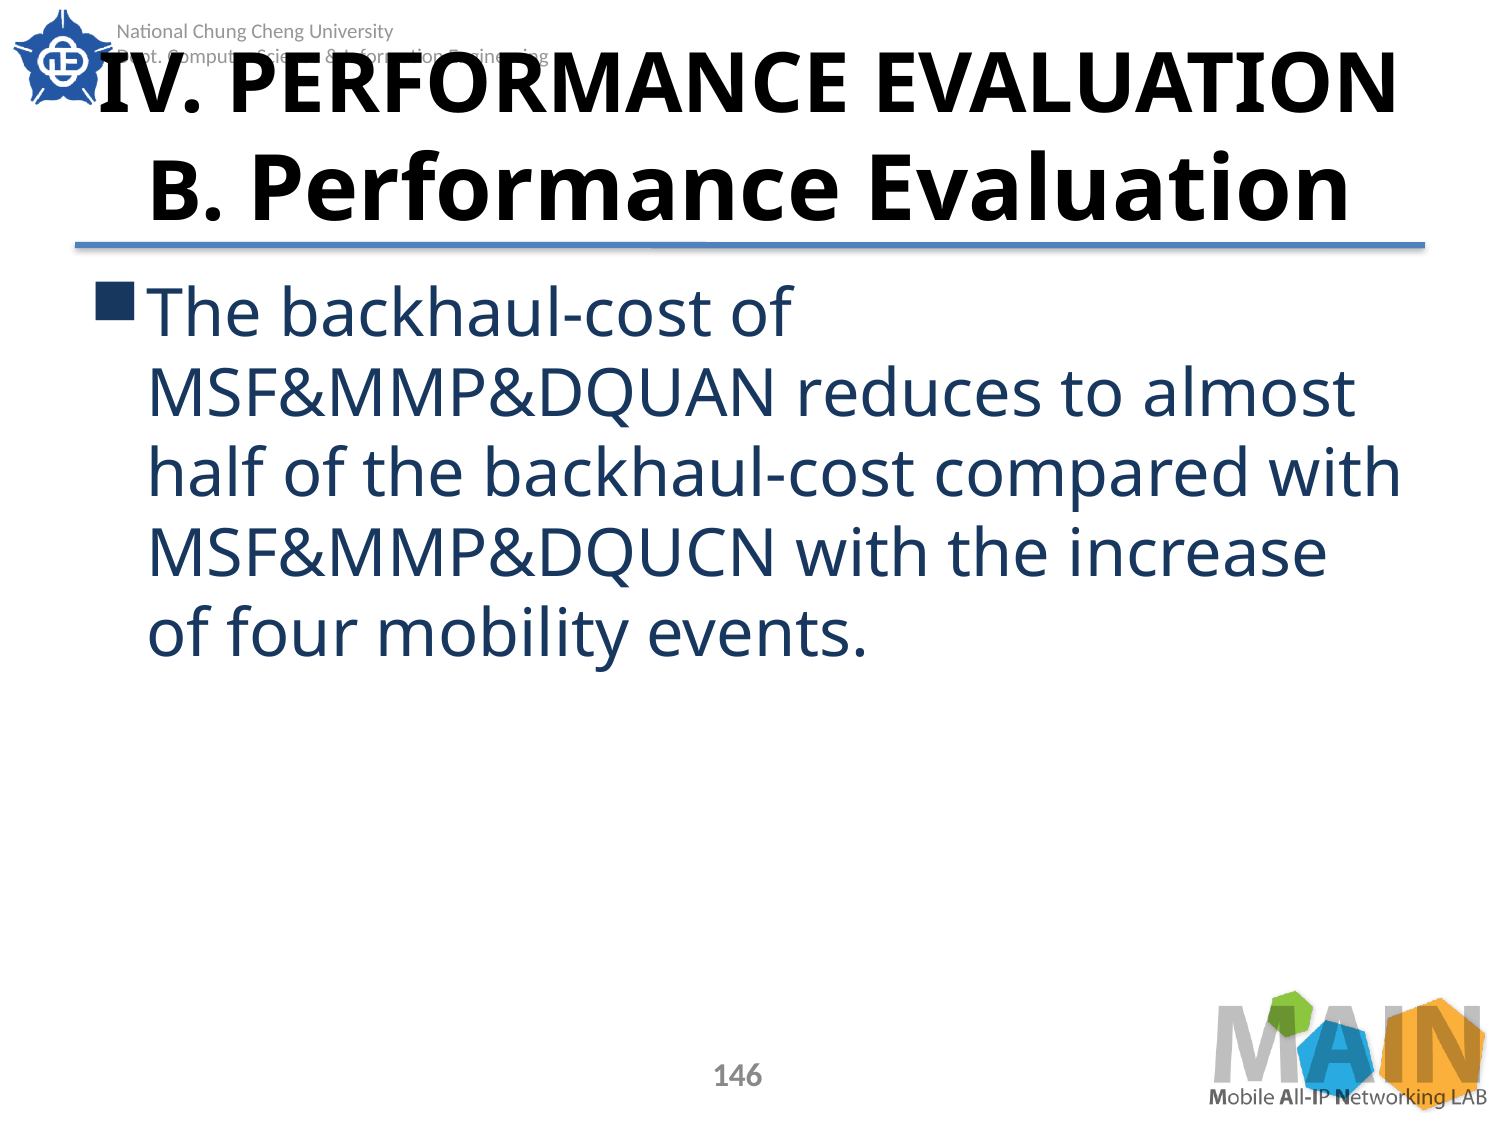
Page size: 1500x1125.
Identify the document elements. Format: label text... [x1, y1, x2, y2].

picture [1050, 987, 1488, 1113]
list The backhaul-cost of MSF&MMP&DQUAN reduces to almost half of the backhaul-cost compared with MSF&MMP&DQUCN with the increase of four mobility events. [75, 262, 1425, 1005]
picture [0, 0, 126, 113]
title IV. PERFORMANCE EVALUATION B. Performance Evaluation [75, 90, 1425, 262]
picture [119, 51, 126, 62]
slide_number 146 [562, 1042, 913, 1103]
